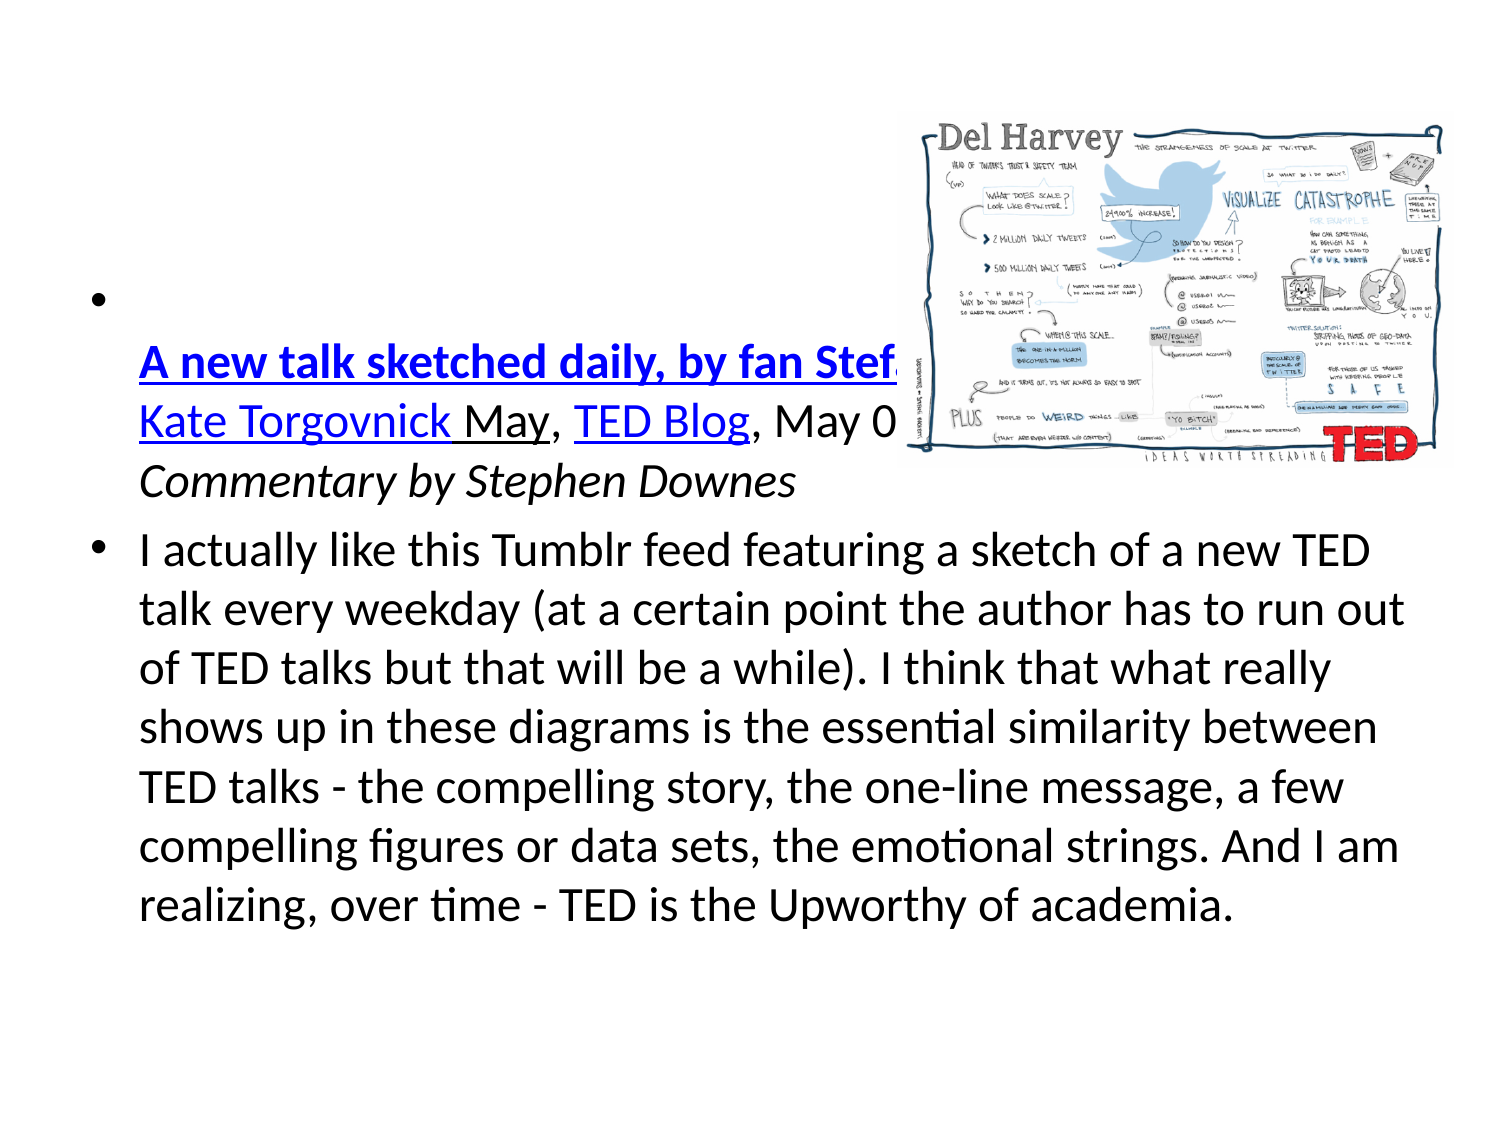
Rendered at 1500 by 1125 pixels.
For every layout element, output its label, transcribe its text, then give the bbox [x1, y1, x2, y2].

picture [897, 111, 1454, 469]
list A new talk sketched daily, by fan Stefani Bachetti Kate Torgovnick May, TED Blog, May 06, 2014 Commentary by Stephen Downes I actually like this Tumblr feed featuring a sketch of a new TED talk every weekday (at a certain point the author has to run out of TED talks but that will be a while). I think that what really shows up in these diagrams is the essential similarity between TED talks - the compelling story, the one-line message, a few compelling figures or data sets, the emotional strings. And I am realizing, over time - TED is the Upworthy of academia. [75, 262, 1425, 1005]
